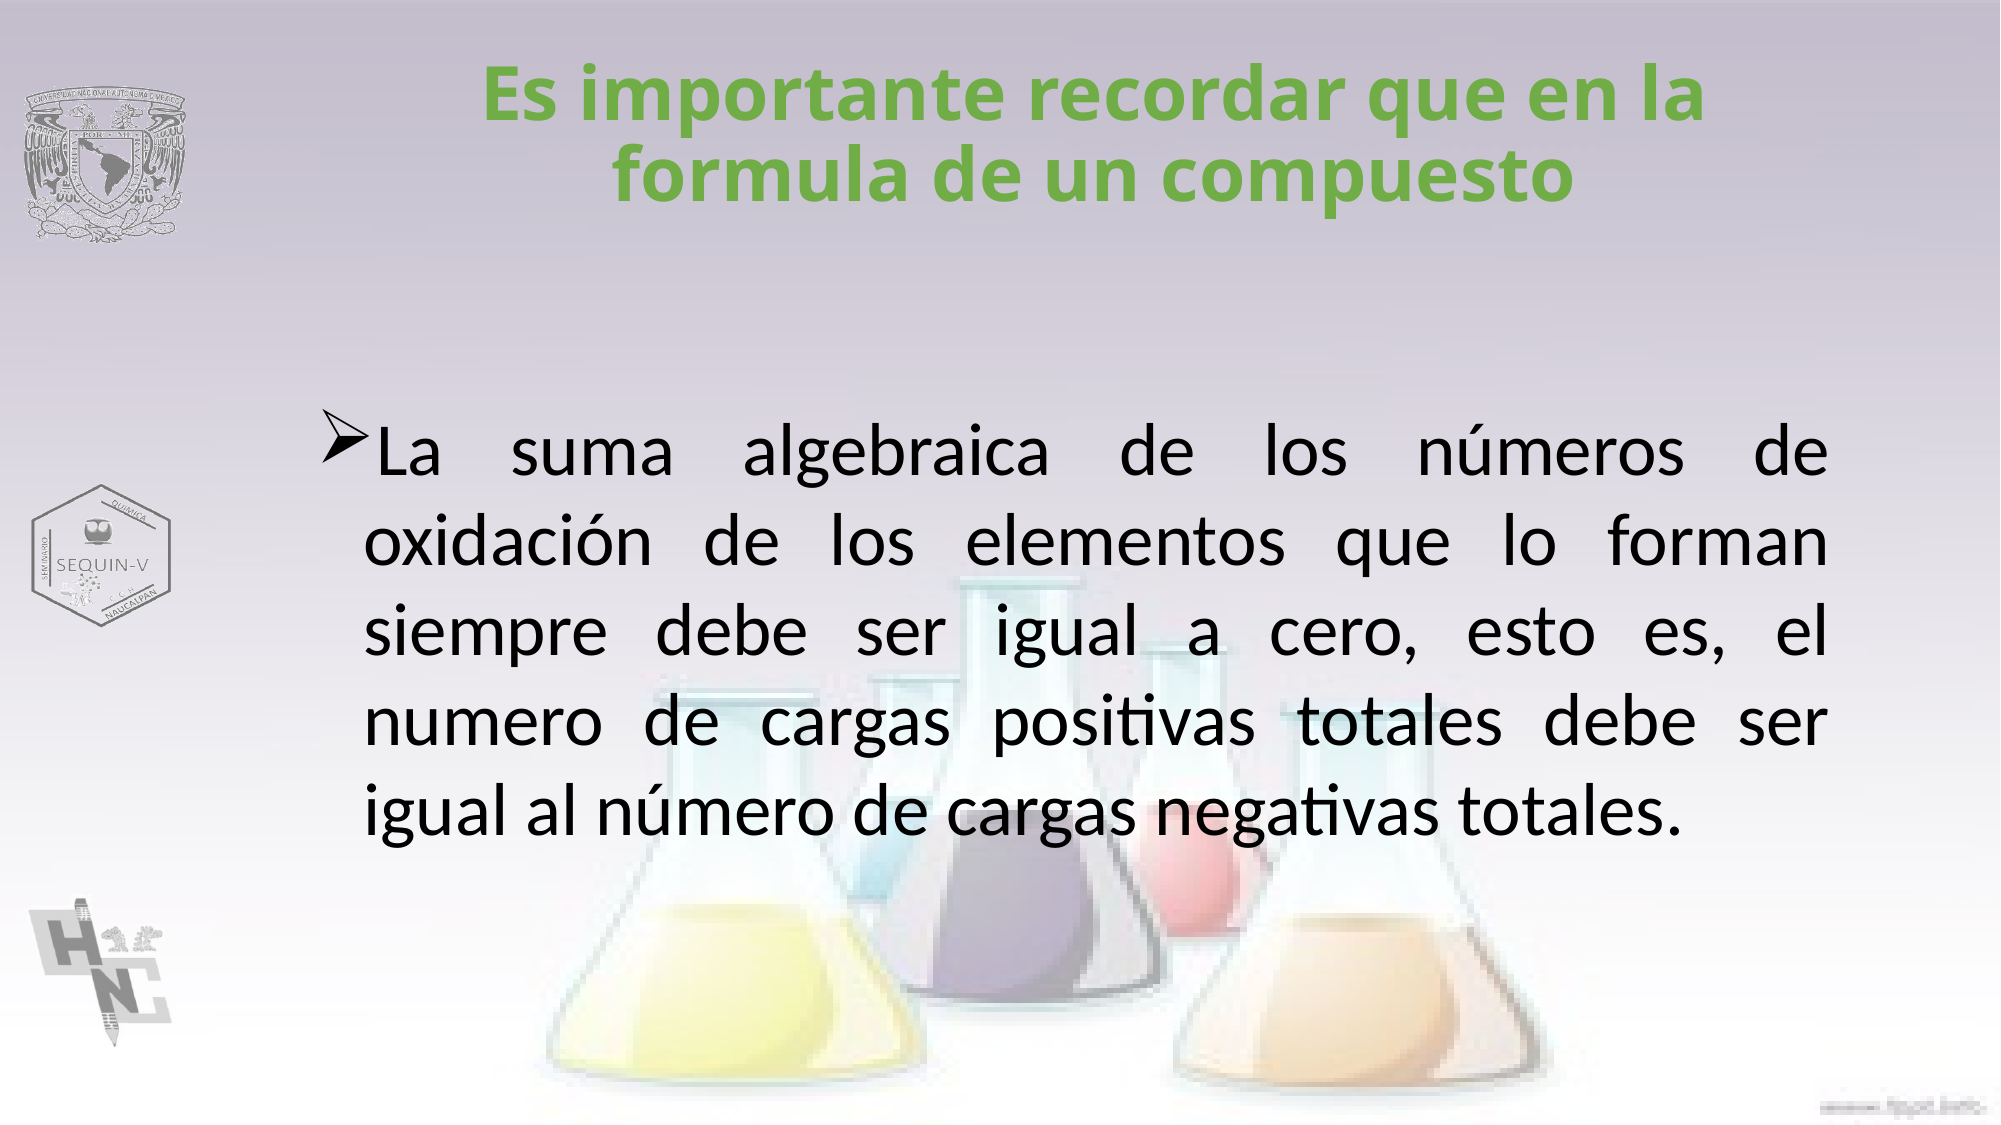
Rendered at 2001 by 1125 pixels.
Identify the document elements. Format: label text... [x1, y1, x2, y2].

text_box La suma algebraica de los números de oxidación de los elementos que lo forman siempre debe ser igual a cero, esto es, el numero de cargas positivas totales debe ser igual al número de cargas negativas totales. [301, 393, 1846, 859]
title Es importante recordar que en la formula de un compuesto [382, 24, 1807, 249]
